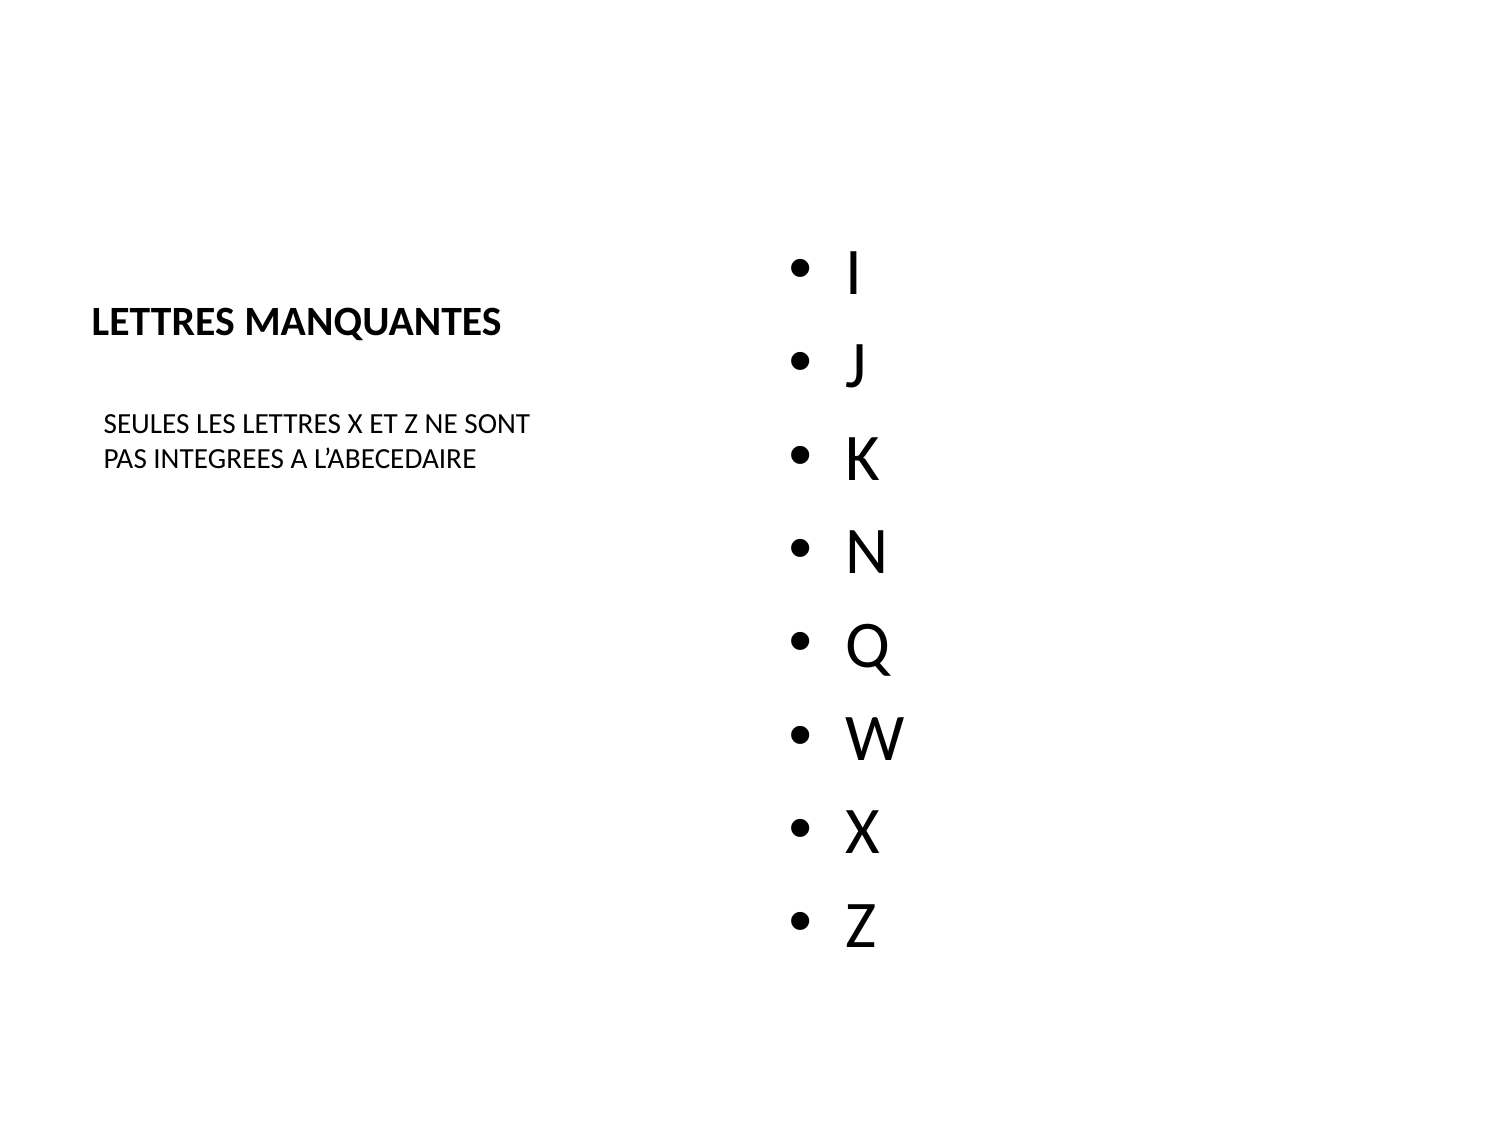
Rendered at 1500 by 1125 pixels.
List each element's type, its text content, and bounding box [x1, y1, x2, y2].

list I J K N Q W X Z [773, 219, 1365, 1024]
list SEULES LES LETTRES X ET Z NE SONT PAS INTEGREES A L’ABECEDAIRE [88, 397, 582, 583]
title LETTRES MANQUANTES [76, 160, 571, 352]
